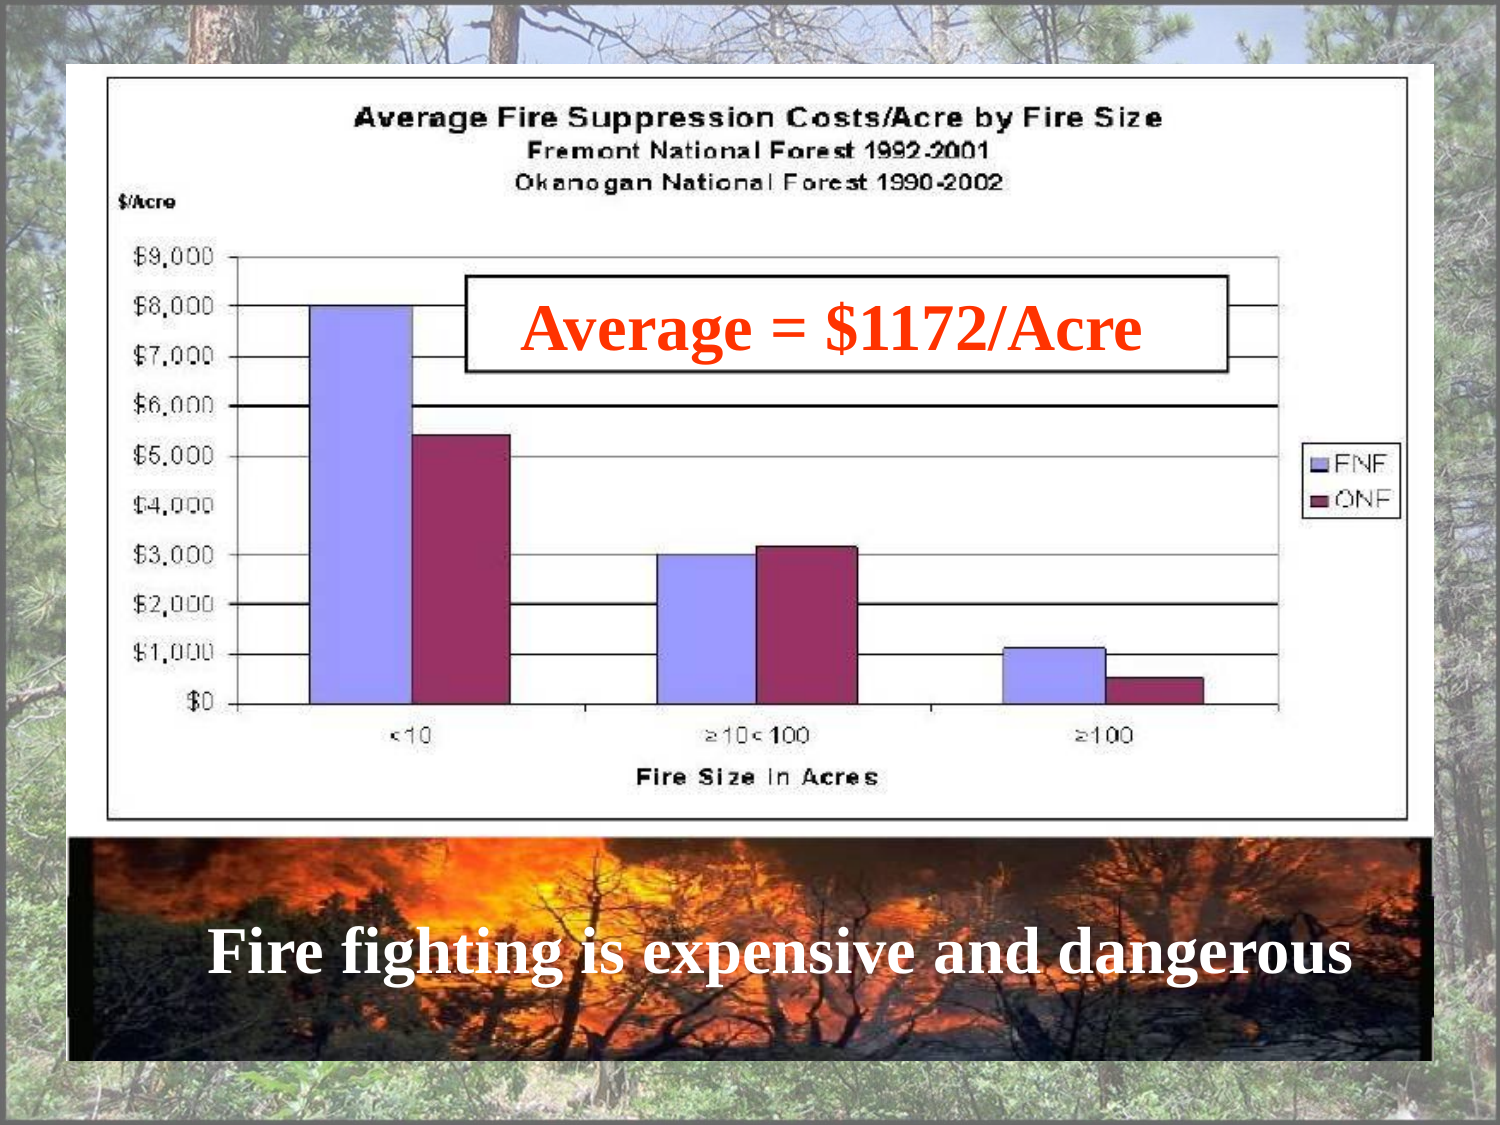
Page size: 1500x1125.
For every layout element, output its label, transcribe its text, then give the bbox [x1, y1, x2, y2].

table_cell $43.15 [0, 0, 1500, 1125]
picture [66, 63, 1434, 1061]
